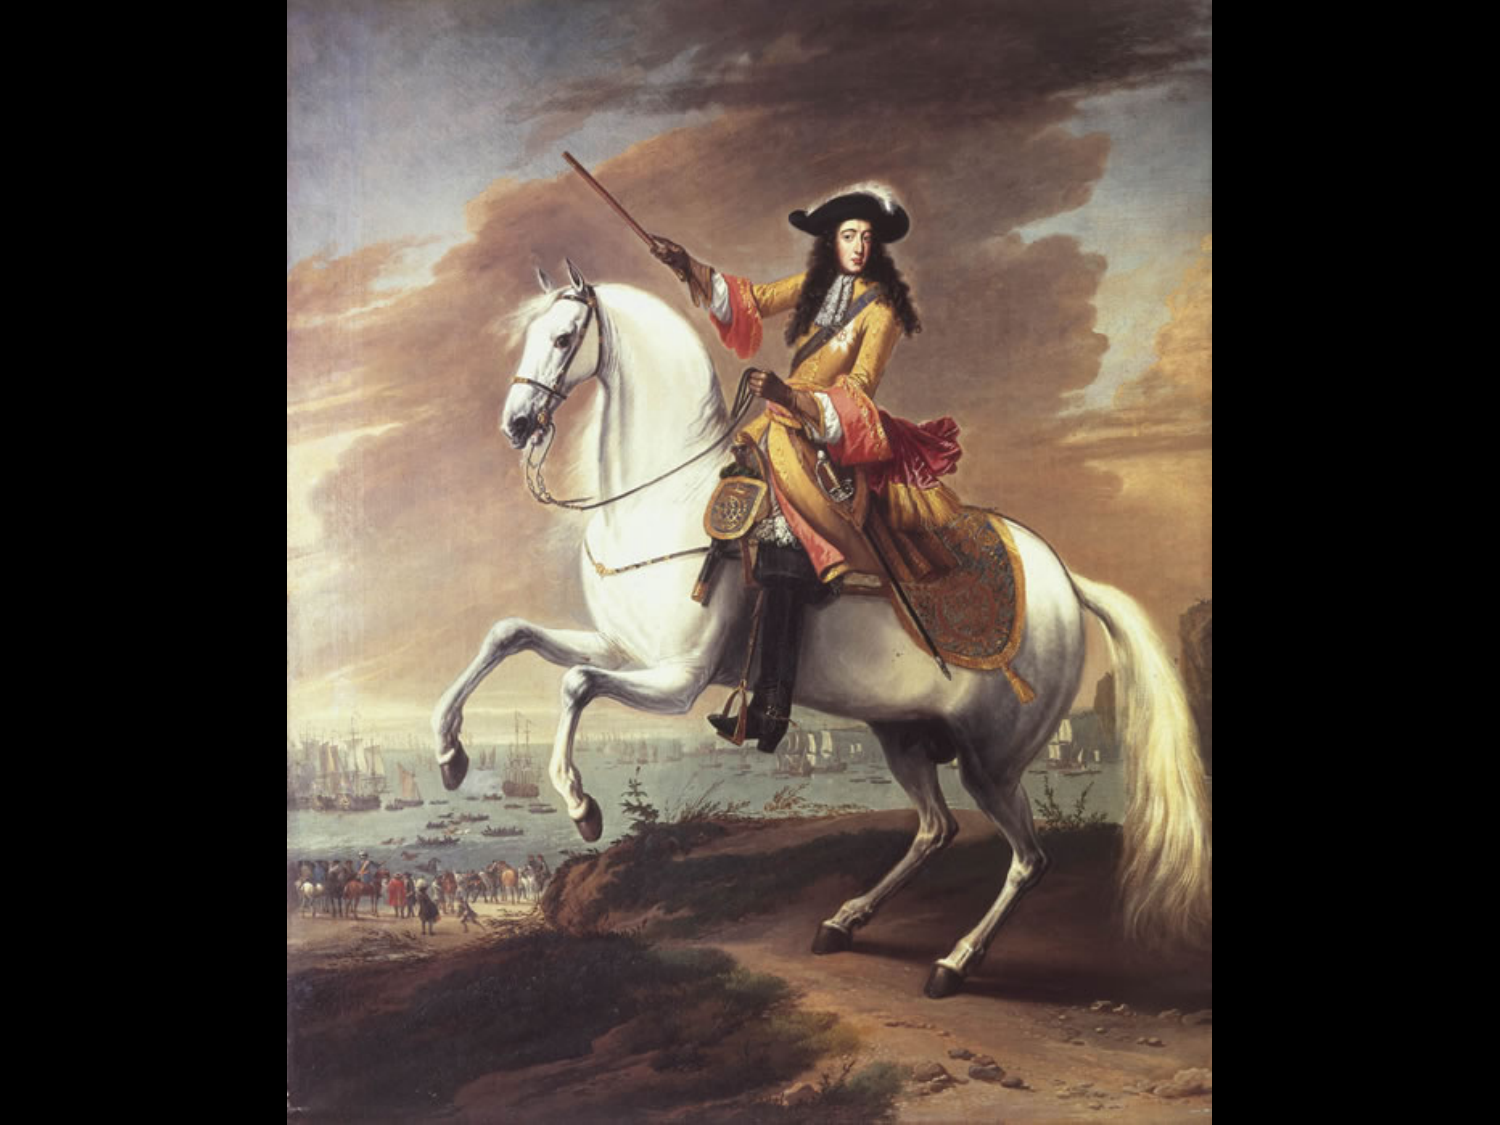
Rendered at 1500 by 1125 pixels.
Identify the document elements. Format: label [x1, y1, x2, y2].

picture [287, 0, 1213, 1125]
